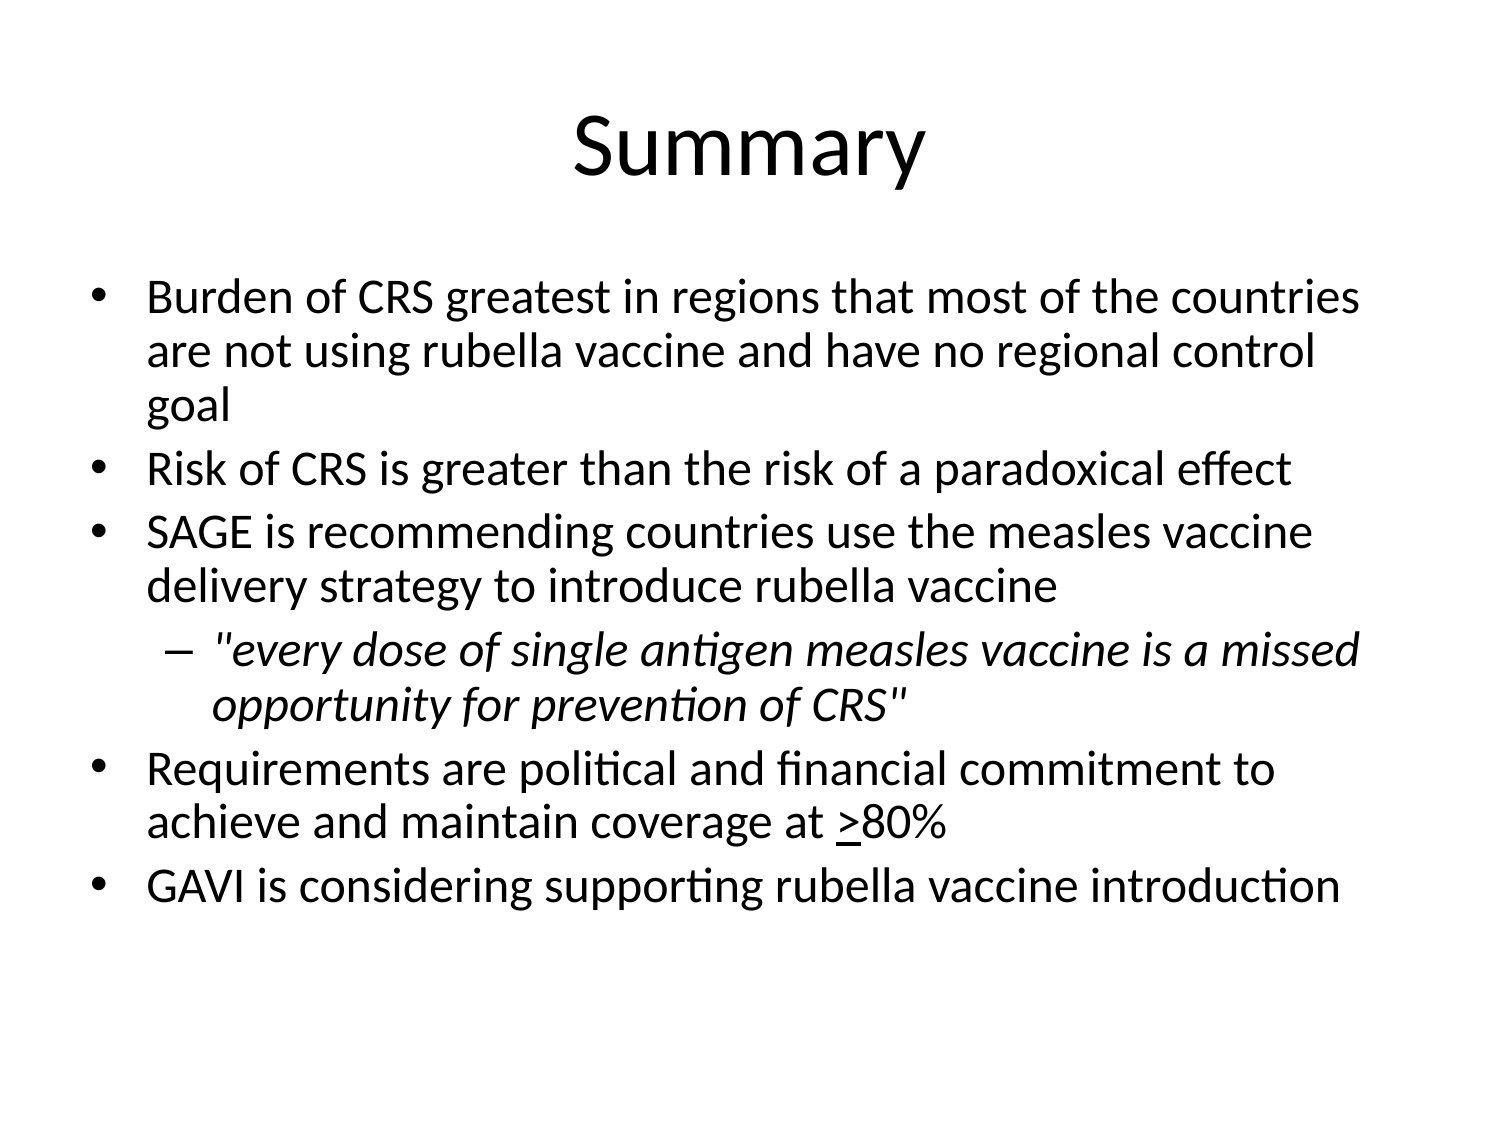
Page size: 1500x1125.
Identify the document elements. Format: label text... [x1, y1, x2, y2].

list Burden of CRS greatest in regions that most of the countries are not using rubella vaccine and have no regional control goal Risk of CRS is greater than the risk of a paradoxical effect SAGE is recommending countries use the measles vaccine delivery strategy to introduce rubella vaccine "every dose of single antigen measles vaccine is a missed opportunity for prevention of CRS" Requirements are political and financial commitment to achieve and maintain coverage at >80% GAVI is considering supporting rubella vaccine introduction [74, 262, 1426, 1051]
title Summary [74, 44, 1426, 233]
